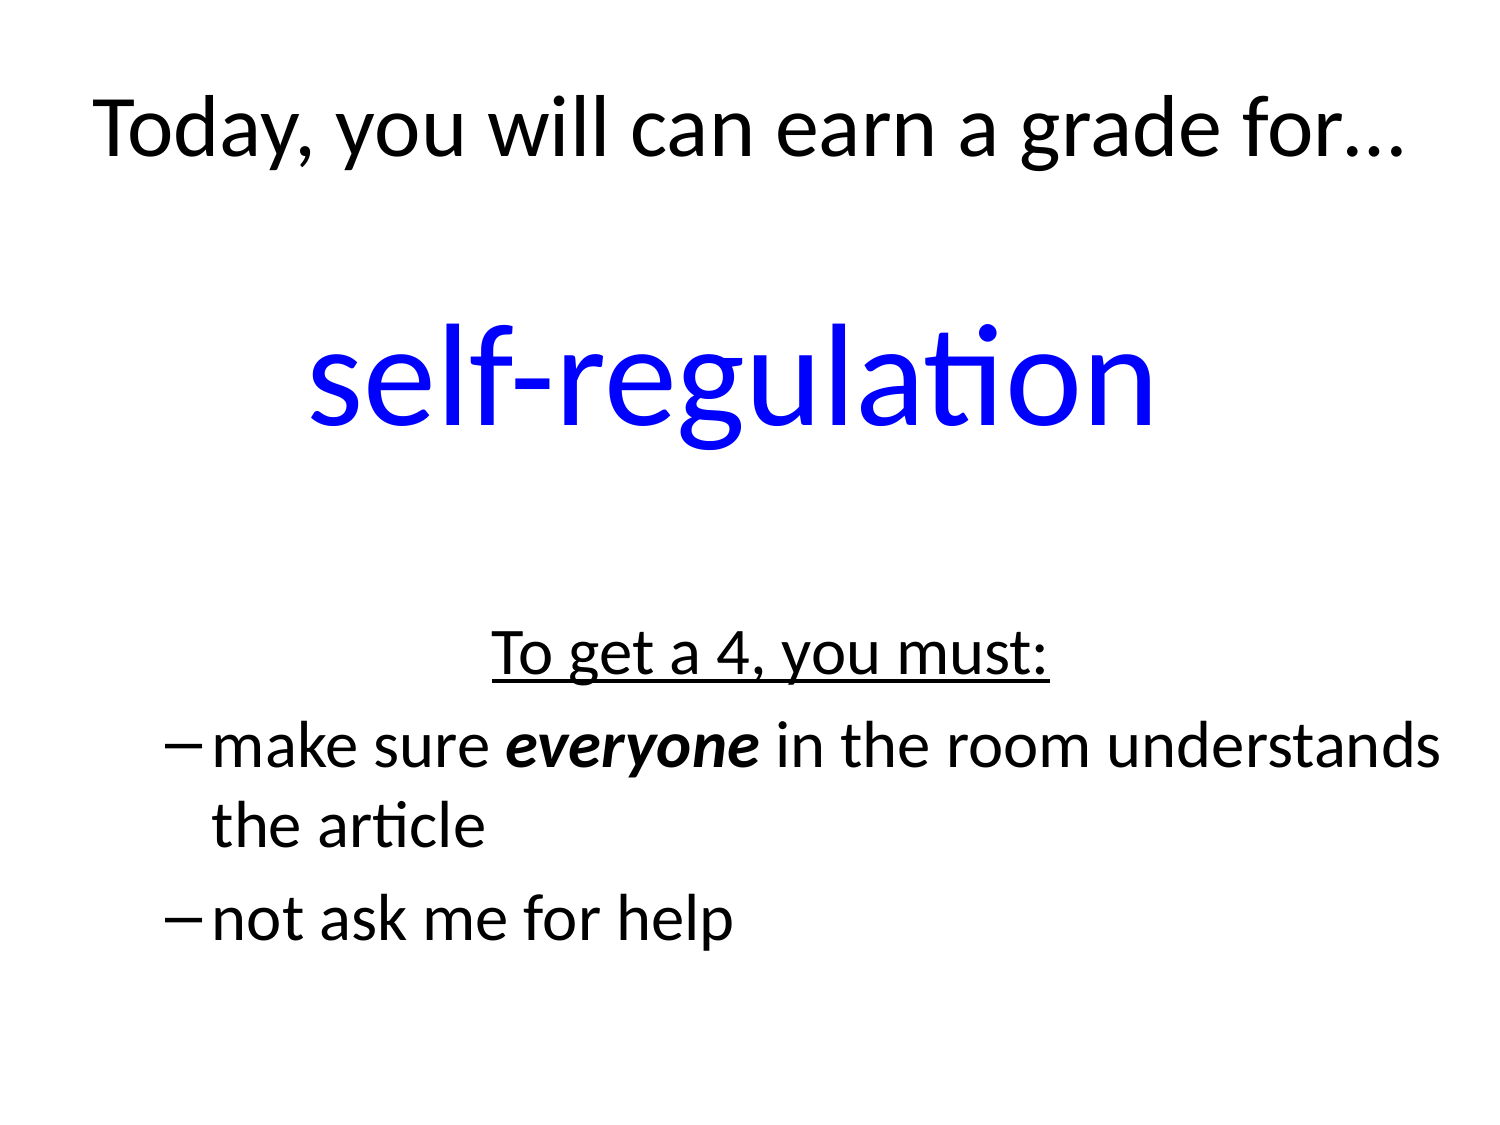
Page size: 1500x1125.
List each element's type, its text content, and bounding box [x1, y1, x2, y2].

list To get a 4, you must: make sure everyone in the room understands the article not ask me for help [75, 506, 1467, 1005]
title Today, you will can earn a grade for… self-regulation [75, 45, 1425, 479]
